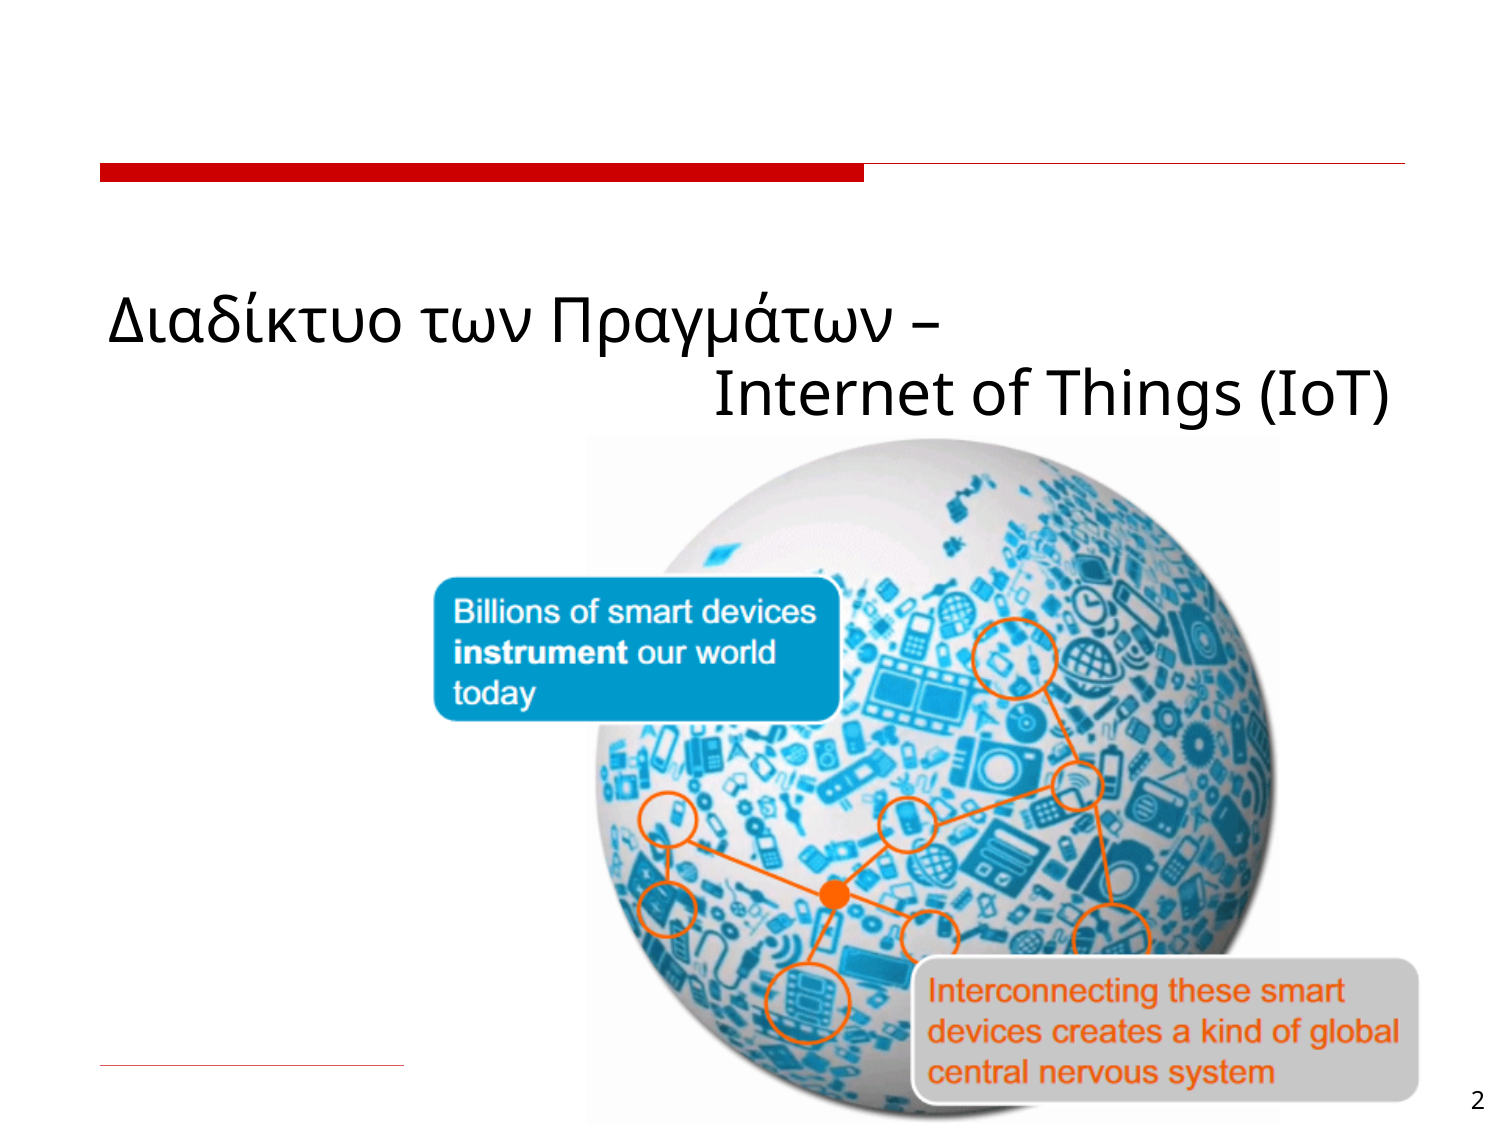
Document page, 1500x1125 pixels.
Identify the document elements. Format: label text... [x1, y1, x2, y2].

list Διαδίκτυο των Πραγμάτων – Internet of Things (IoT) [93, 287, 1407, 838]
picture [404, 430, 1451, 1125]
slide_number 2 [1454, 1077, 1500, 1124]
